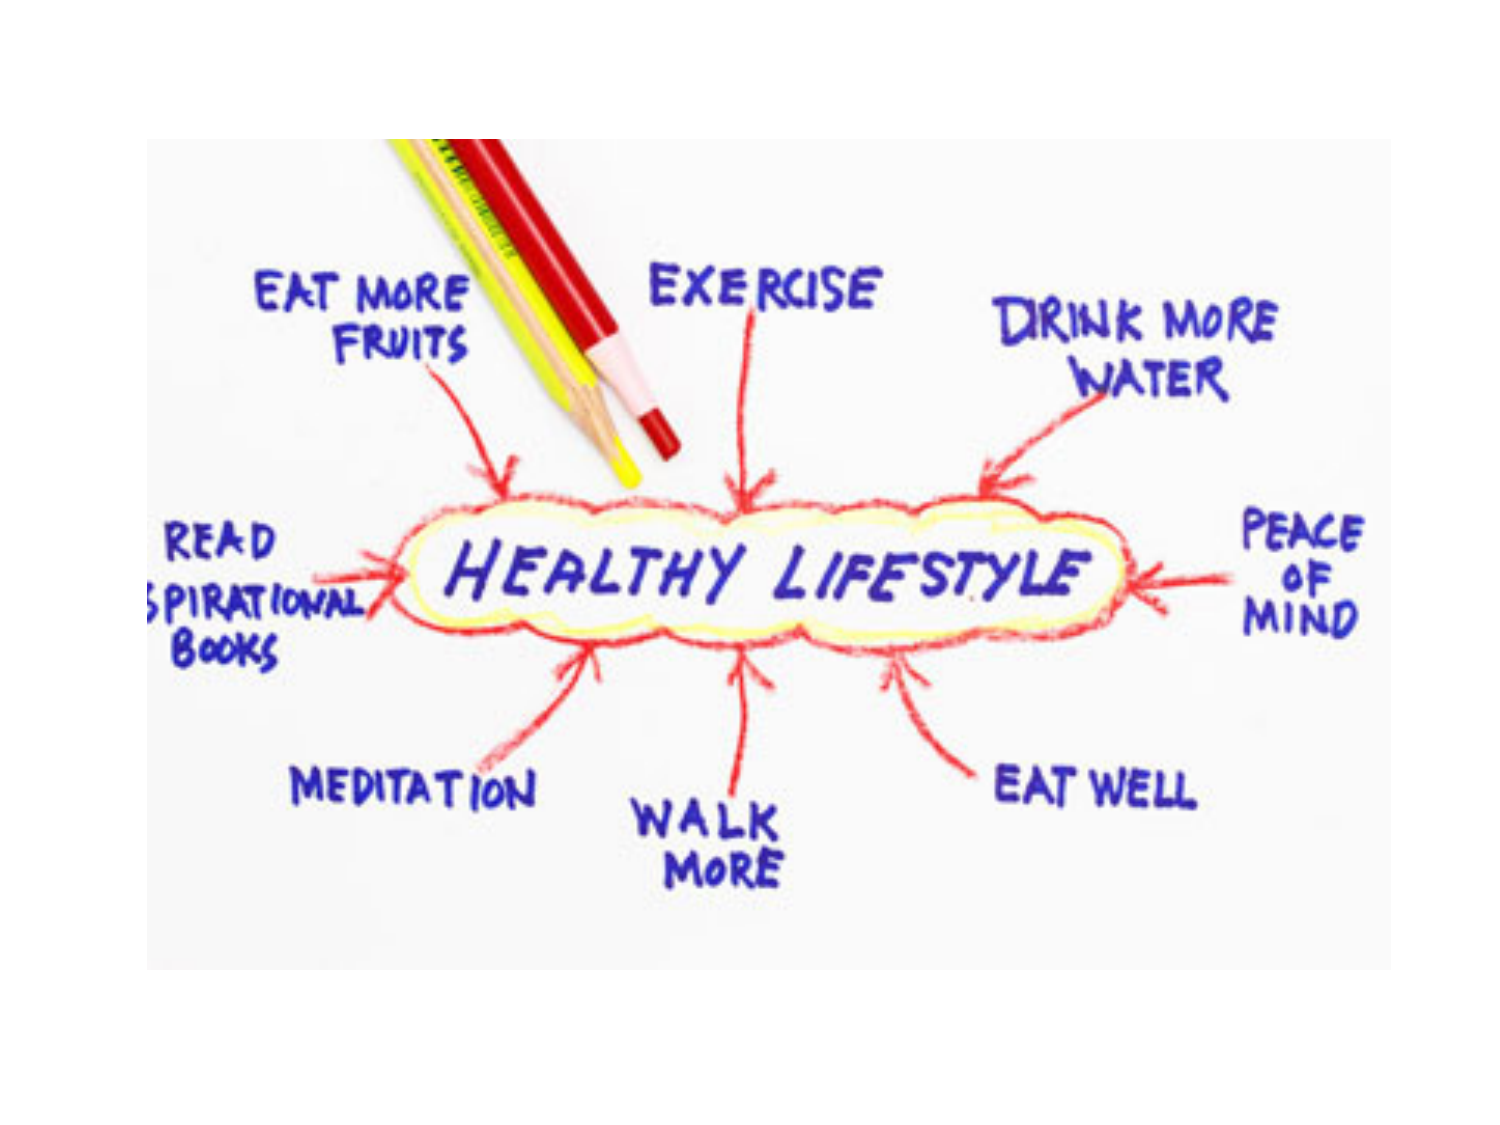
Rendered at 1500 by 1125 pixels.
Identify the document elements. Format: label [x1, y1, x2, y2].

picture [147, 139, 1392, 971]
